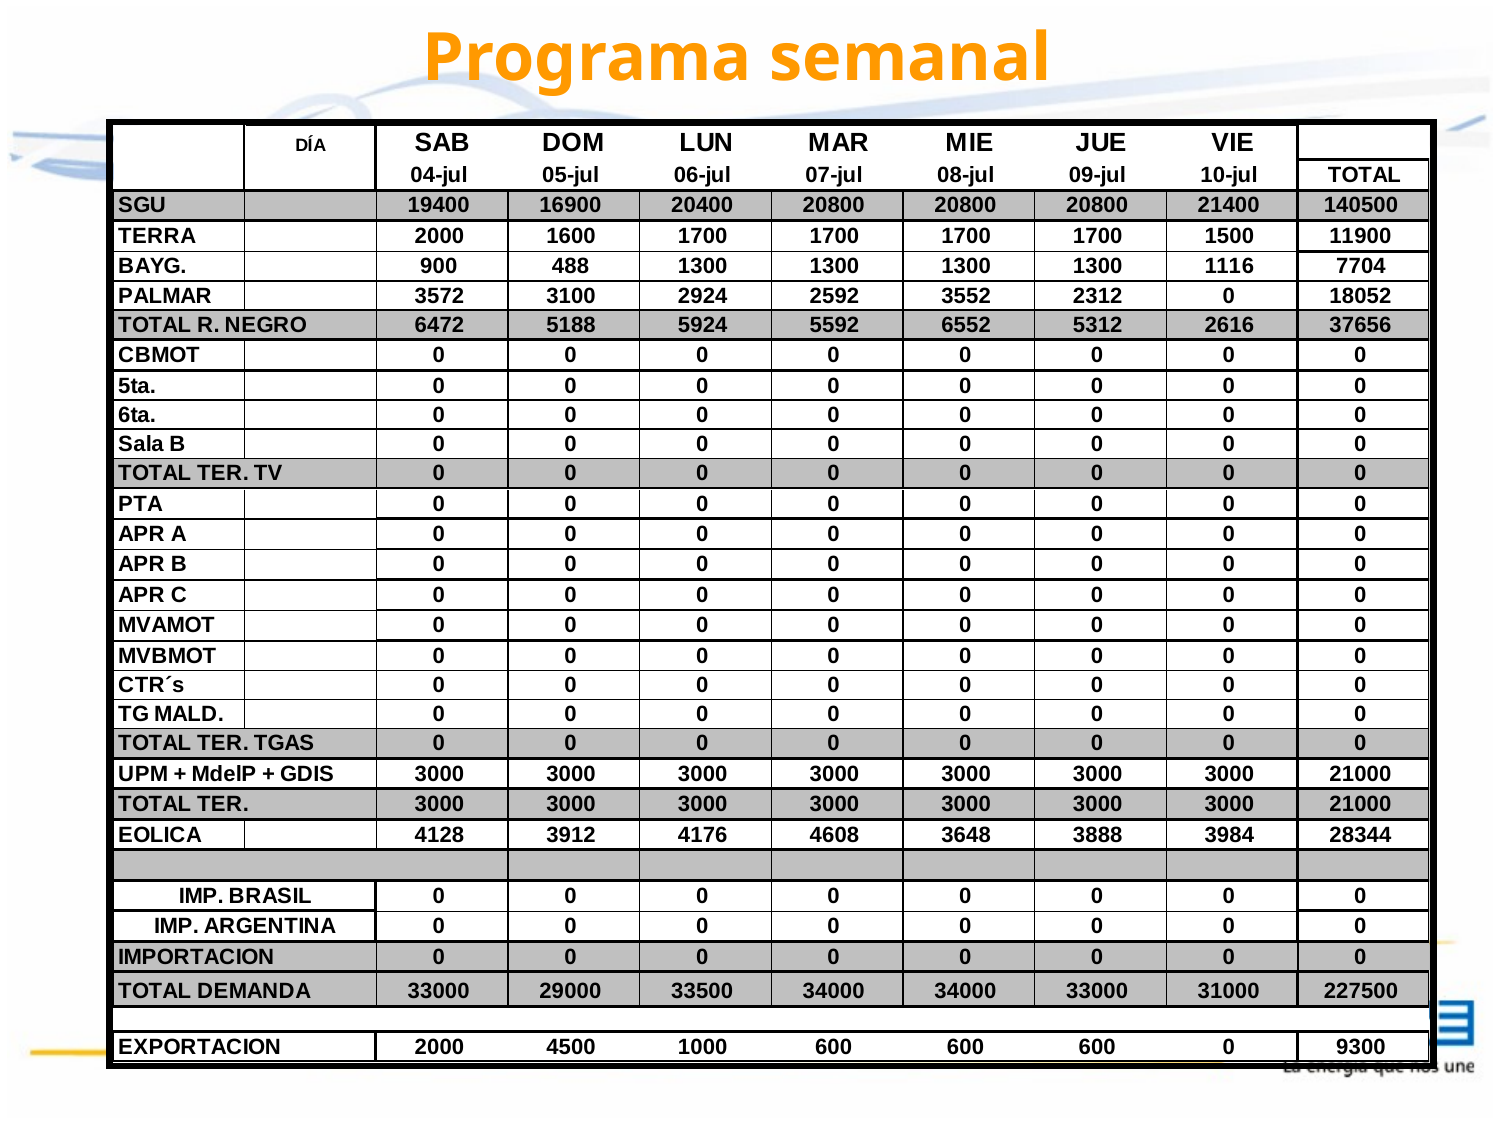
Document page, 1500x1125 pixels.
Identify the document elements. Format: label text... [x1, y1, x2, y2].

title Programa semanal [99, 37, 1376, 151]
picture [7, 6, 1493, 1118]
